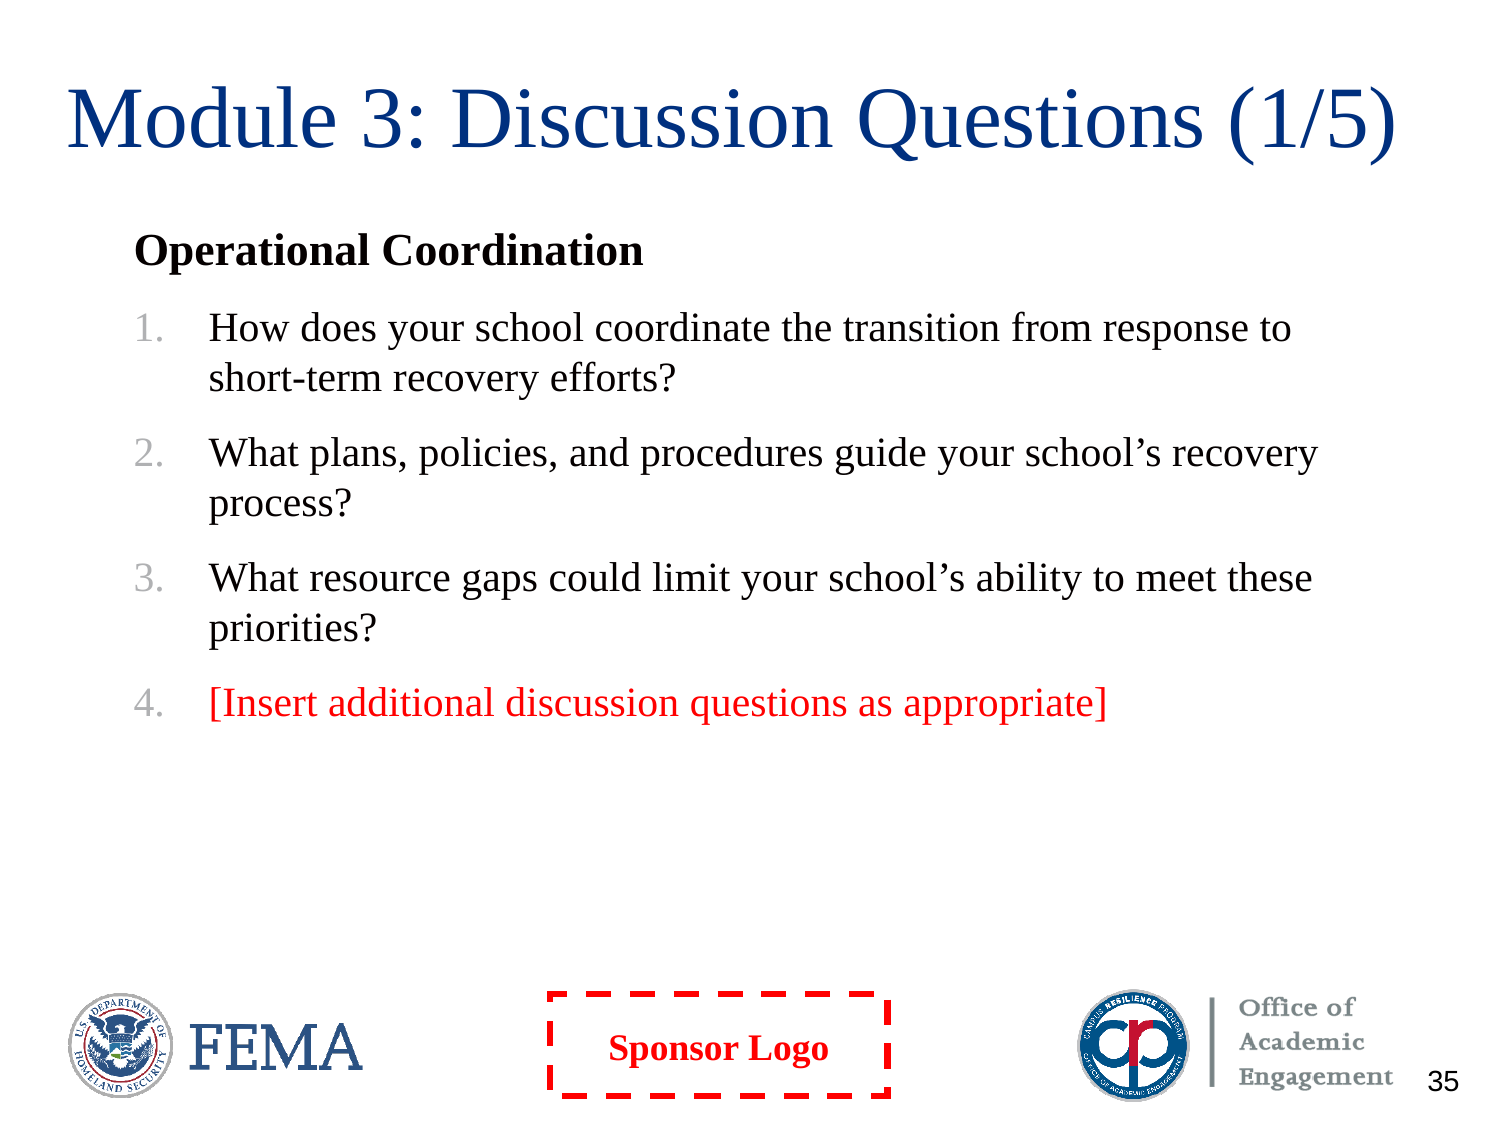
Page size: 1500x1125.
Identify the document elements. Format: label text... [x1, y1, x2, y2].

slide_number 35 [1412, 1054, 1488, 1098]
list Operational Coordination How does your school coordinate the transition from response to short-term recovery efforts? What plans, policies, and procedures guide your school’s recovery process? What resource gaps could limit your school’s ability to meet these priorities? [Insert additional discussion questions as appropriate] [118, 212, 1413, 927]
picture [1074, 976, 1407, 1114]
title Module 3: Discussion Questions (1/5) [51, 0, 1450, 173]
picture [66, 992, 363, 1098]
